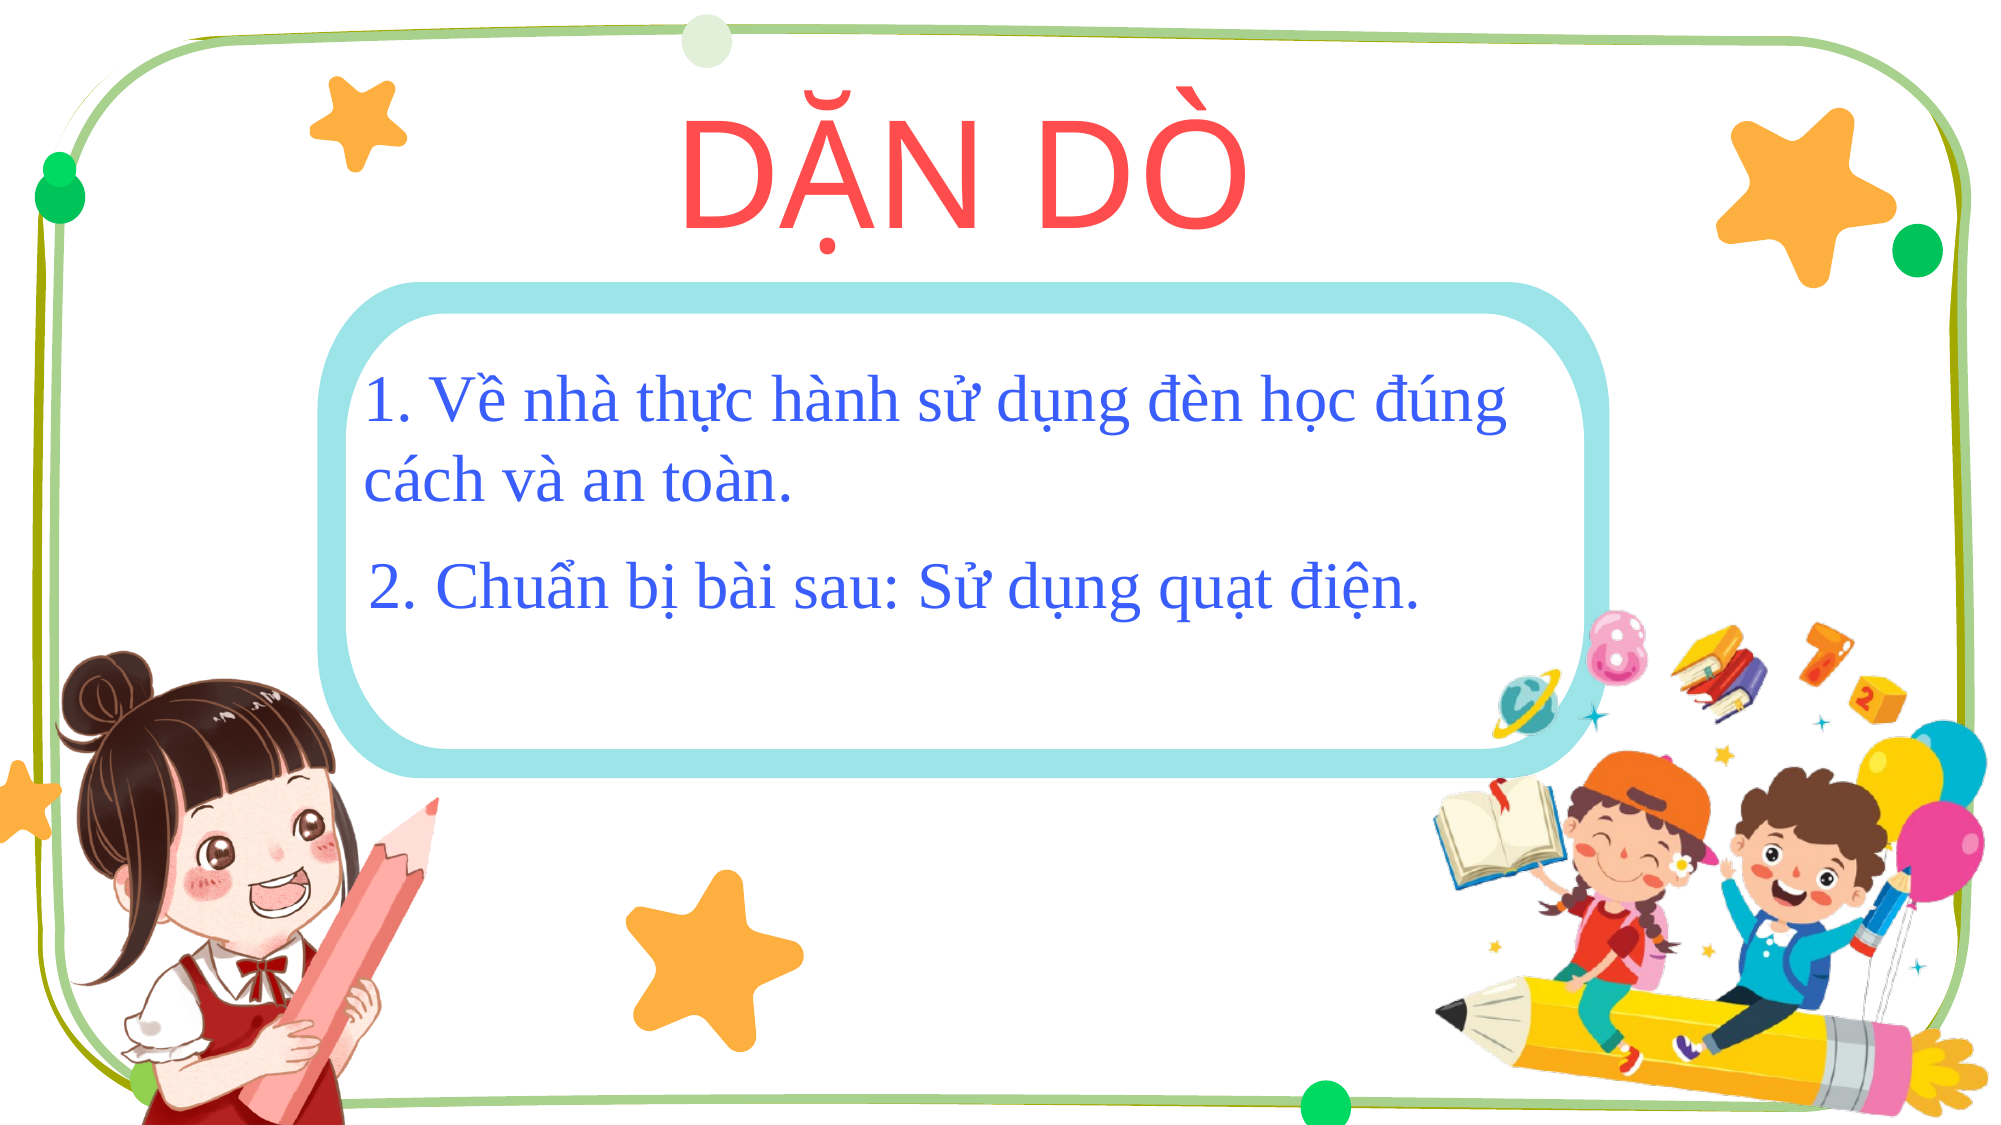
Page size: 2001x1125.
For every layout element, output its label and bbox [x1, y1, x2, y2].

text_box [541, 779, 1404, 1125]
picture [309, 76, 408, 173]
text_box [34, 14, 1966, 579]
picture [1712, 109, 1895, 289]
picture [613, 877, 797, 1057]
picture [0, 282, 2000, 1125]
